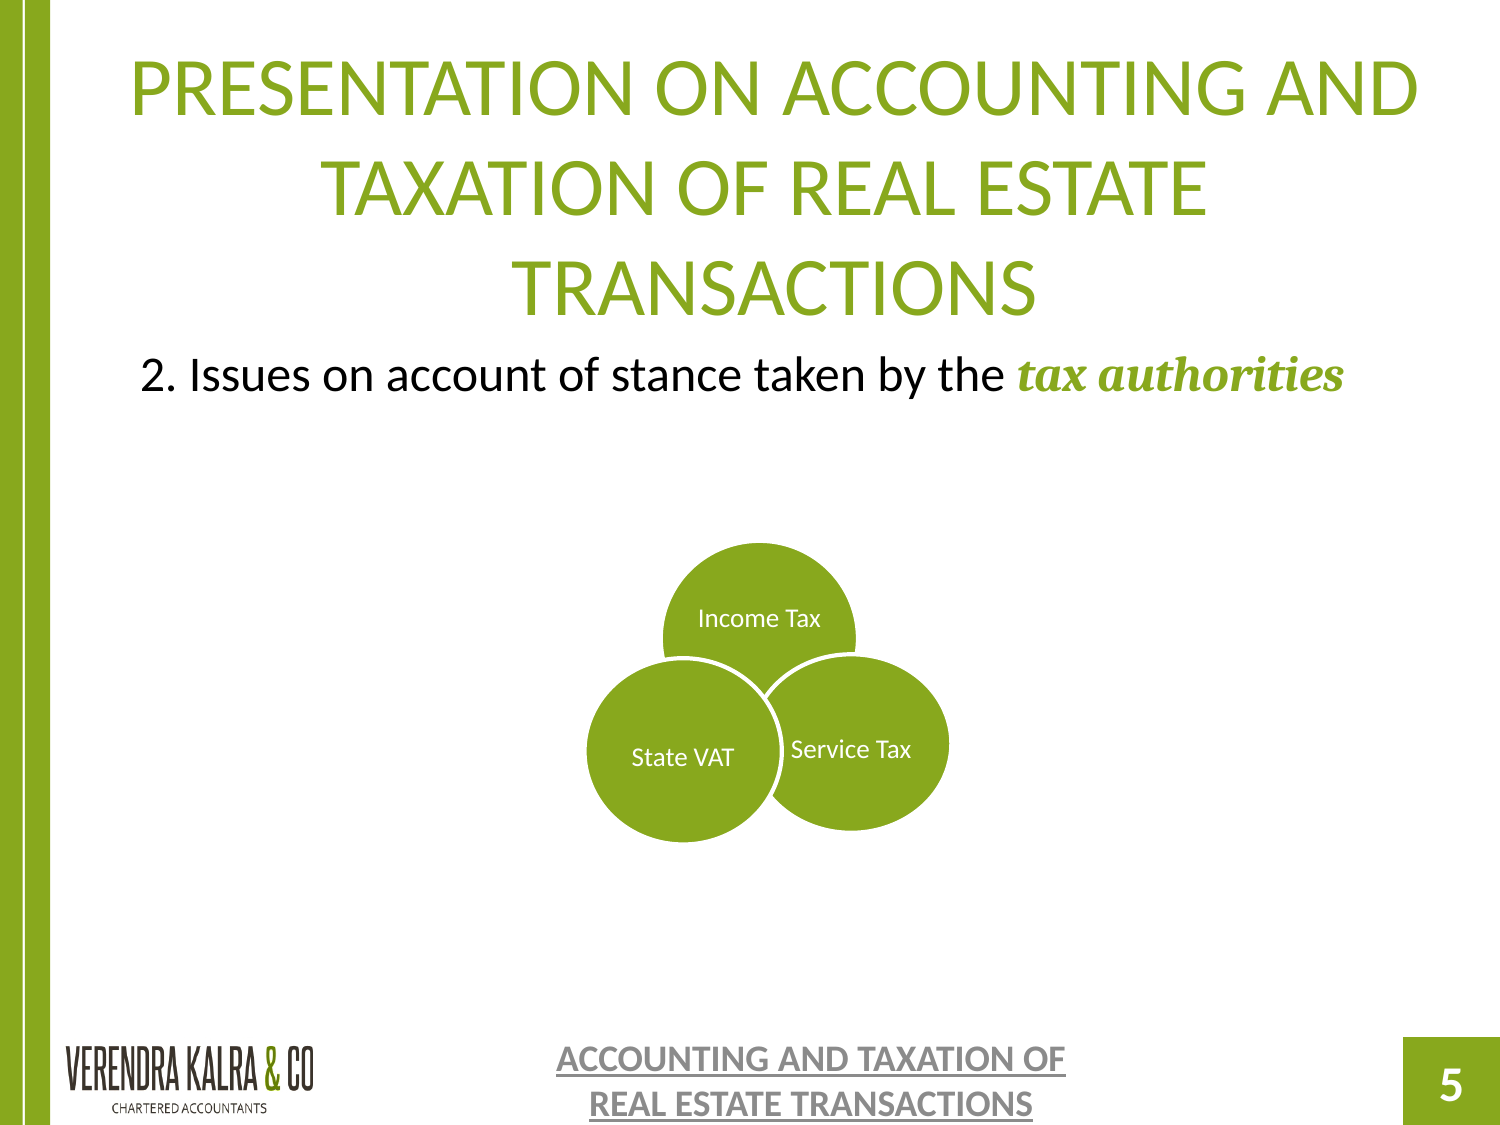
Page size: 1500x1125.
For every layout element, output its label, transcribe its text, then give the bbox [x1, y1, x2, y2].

slide_number 5 [1403, 1037, 1500, 1125]
text_box 2. Issues on account of stance taken by the tax authorities [125, 324, 1450, 409]
text_box PRESENTATION ON ACCOUNTING AND TAXATION OF REAL ESTATE TRANSACTIONS [62, 24, 1488, 340]
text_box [349, 499, 1171, 937]
picture [62, 1037, 313, 1125]
footer ACCOUNTING AND TAXATION OF REAL ESTATE TRANSACTIONS [533, 1036, 1090, 1122]
text_box [24, 0, 51, 1125]
text_box [0, 0, 23, 1125]
